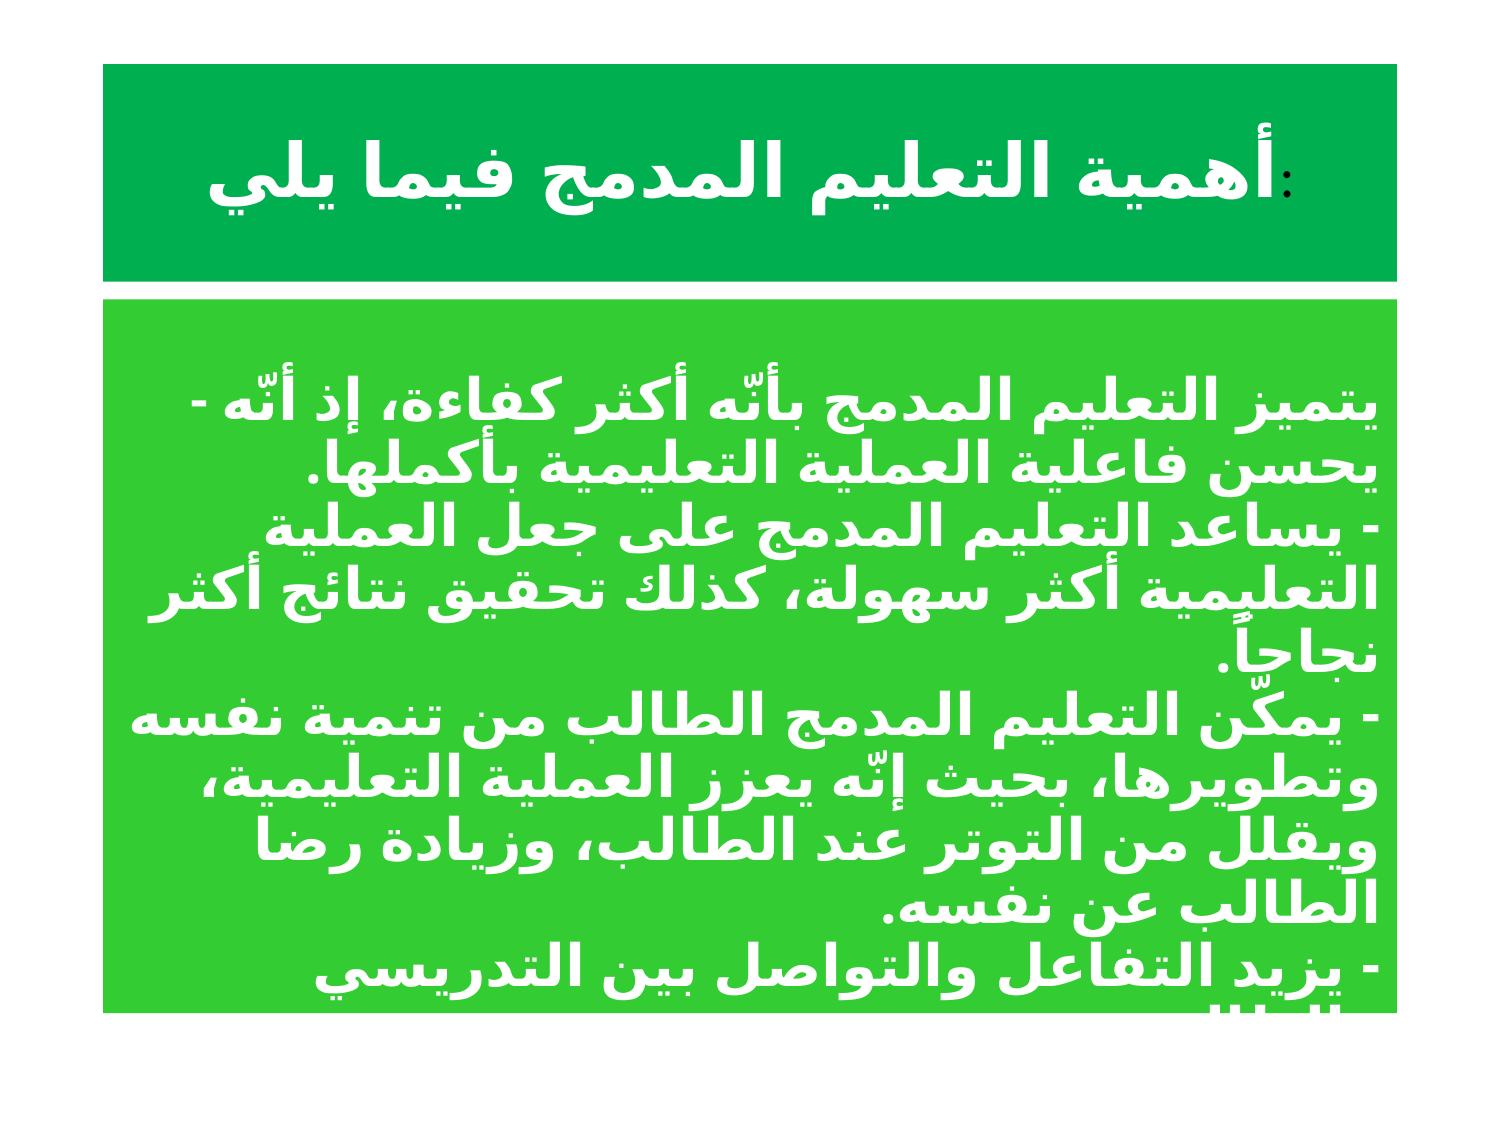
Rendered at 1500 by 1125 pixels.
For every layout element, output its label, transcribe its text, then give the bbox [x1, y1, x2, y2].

title أهمية التعليم المدمج فيما يلي: [103, 64, 1397, 282]
list - يتميز التعليم المدمج بأنّه أكثر كفاءة، إذ أنّه يحسن فاعلية العملية التعليمية بأكملها. - يساعد التعليم المدمج على جعل العملية التعليمية أكثر سهولة، كذلك تحقيق نتائج أكثر نجاحاً. - يمكّن التعليم المدمج الطالب من تنمية نفسه وتطويرها، بحيث إنّه يعزز العملية التعليمية، ويقلل من التوتر عند الطالب، وزيادة رضا الطالب عن نفسه. - يزيد التفاعل والتواصل بين التدريسي والطالب. - يعتبر التعليم المدمج أكثر متعة لجميع الأطراف. [103, 299, 1397, 1014]
